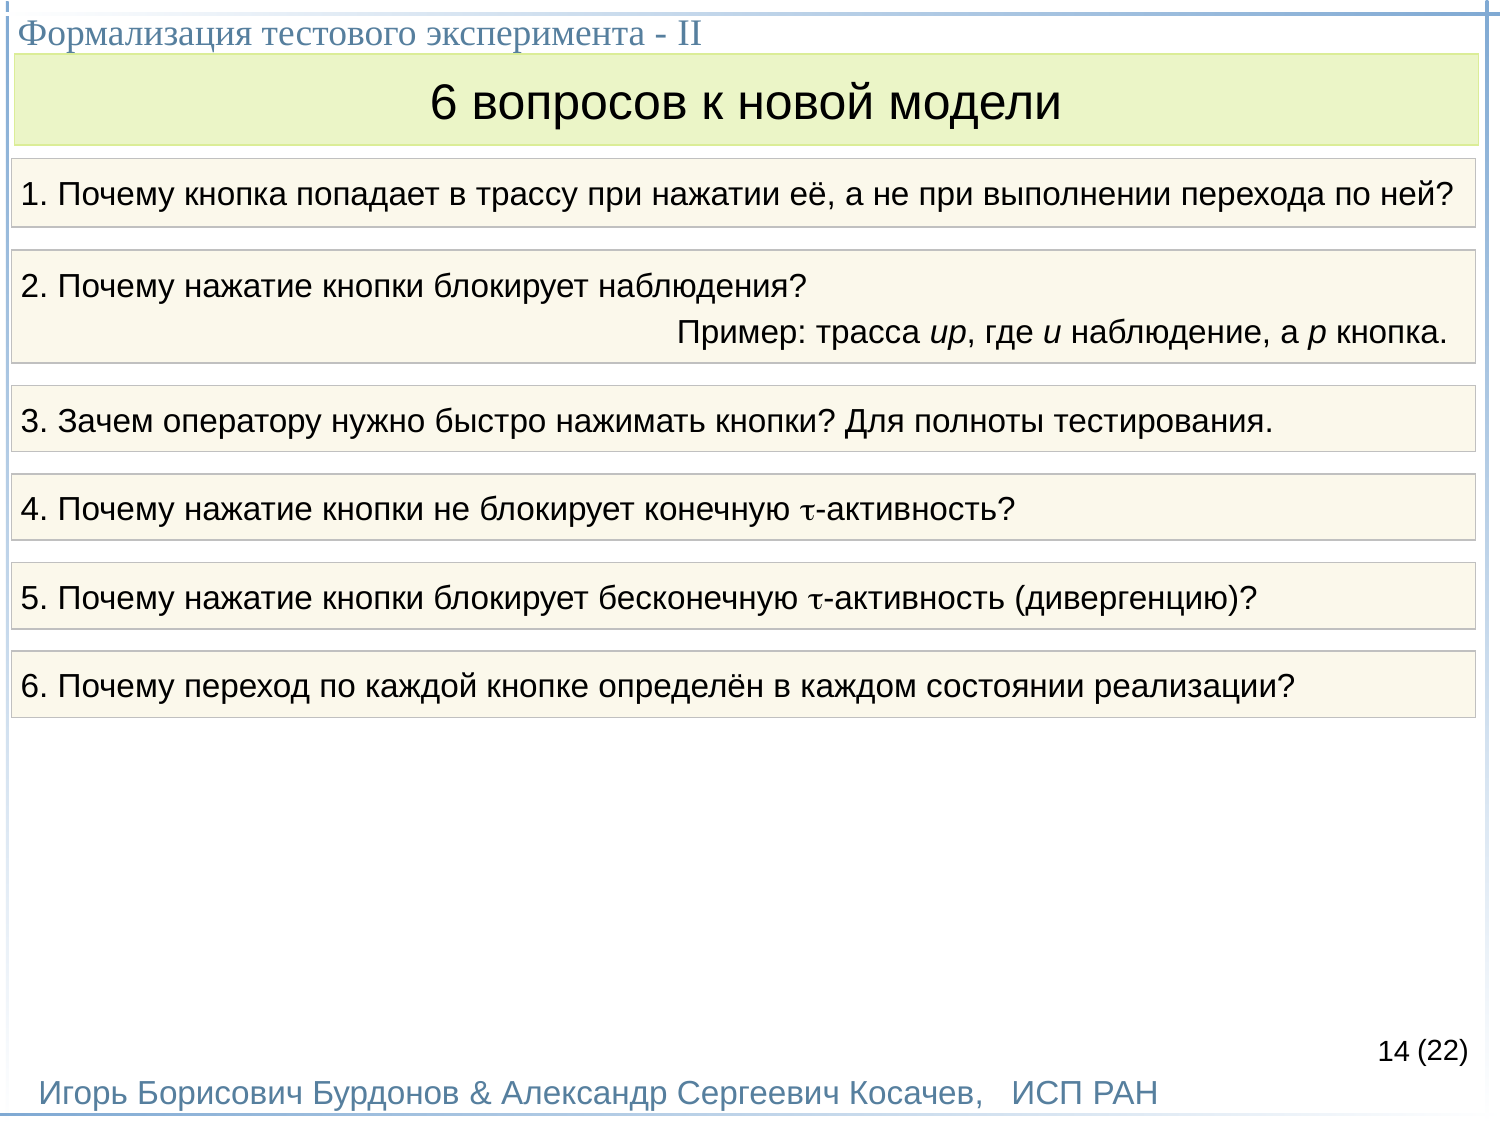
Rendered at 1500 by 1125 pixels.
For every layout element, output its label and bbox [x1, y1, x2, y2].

text_box [0, 0, 1500, 1125]
